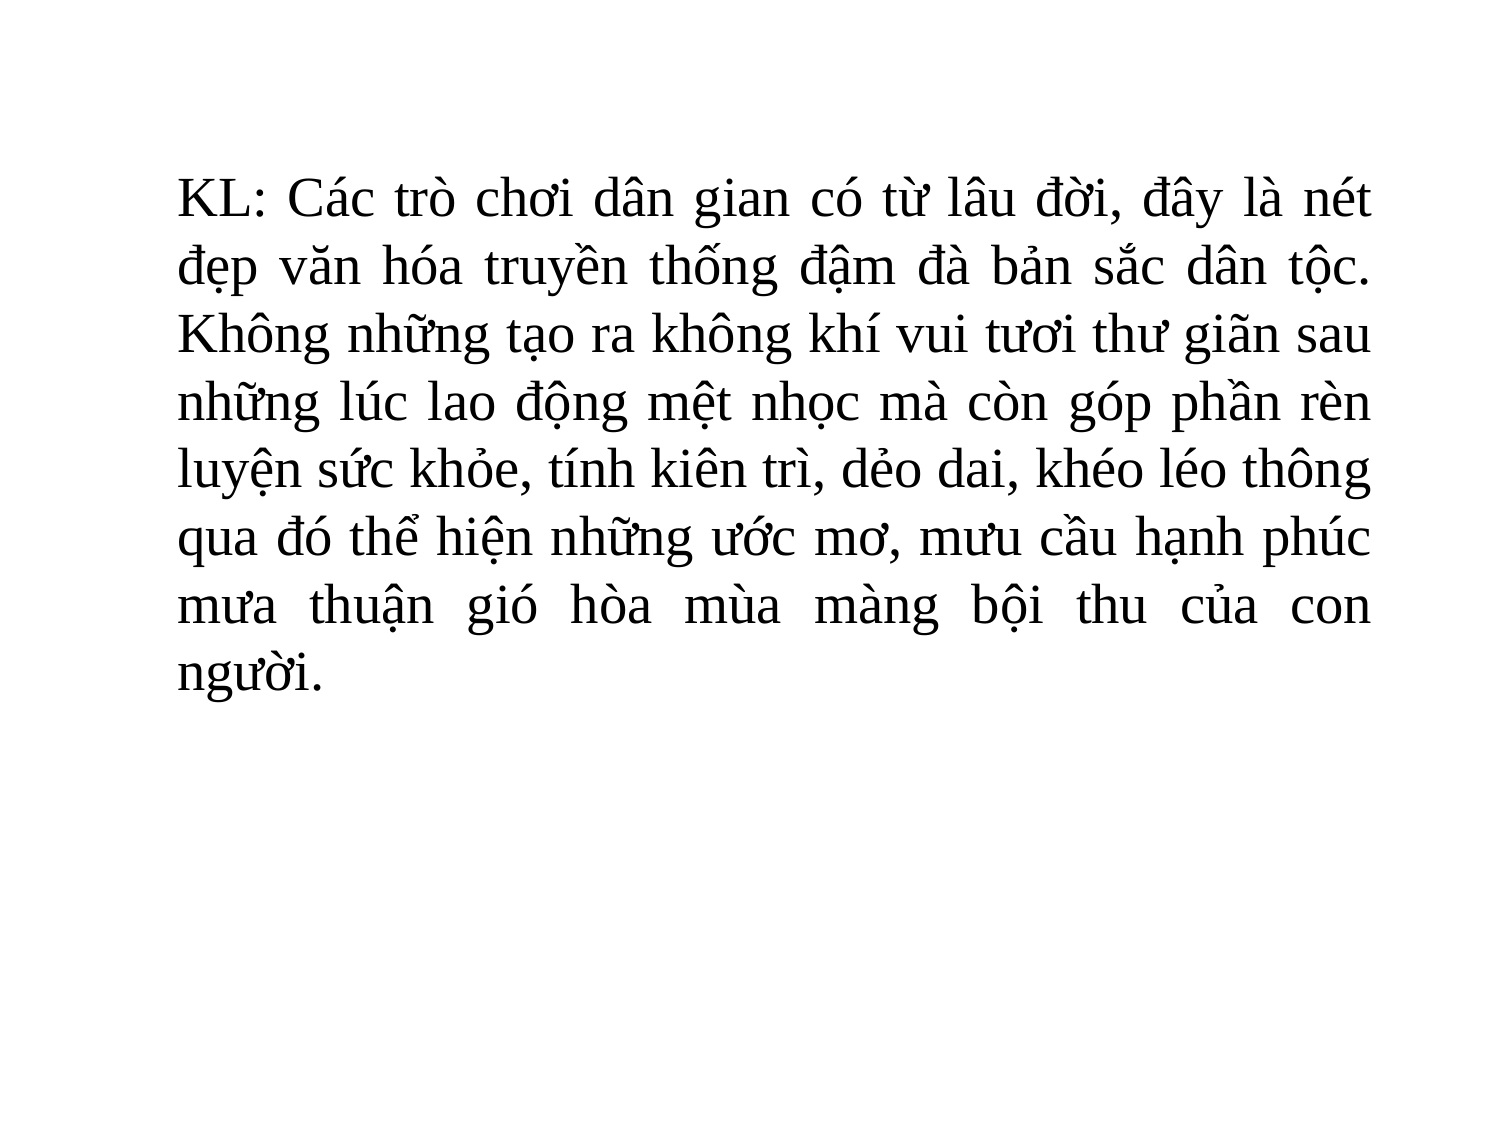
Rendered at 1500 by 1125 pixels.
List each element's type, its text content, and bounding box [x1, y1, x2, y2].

title KL: Các trò chơi dân gian có từ lâu đời, đây là nét đẹp văn hóa truyền thống đậm đà bản sắc dân tộc. Không những tạo ra không khí vui tươi thư giãn sau những lúc lao động mệt nhọc mà còn góp phần rèn luyện sức khỏe, tính kiên trì, dẻo dai, khéo léo thông qua đó thể hiện những ước mơ, mưu cầu hạnh phúc mưa thuận gió hòa mùa màng bội thu của con người. [162, 149, 1388, 713]
